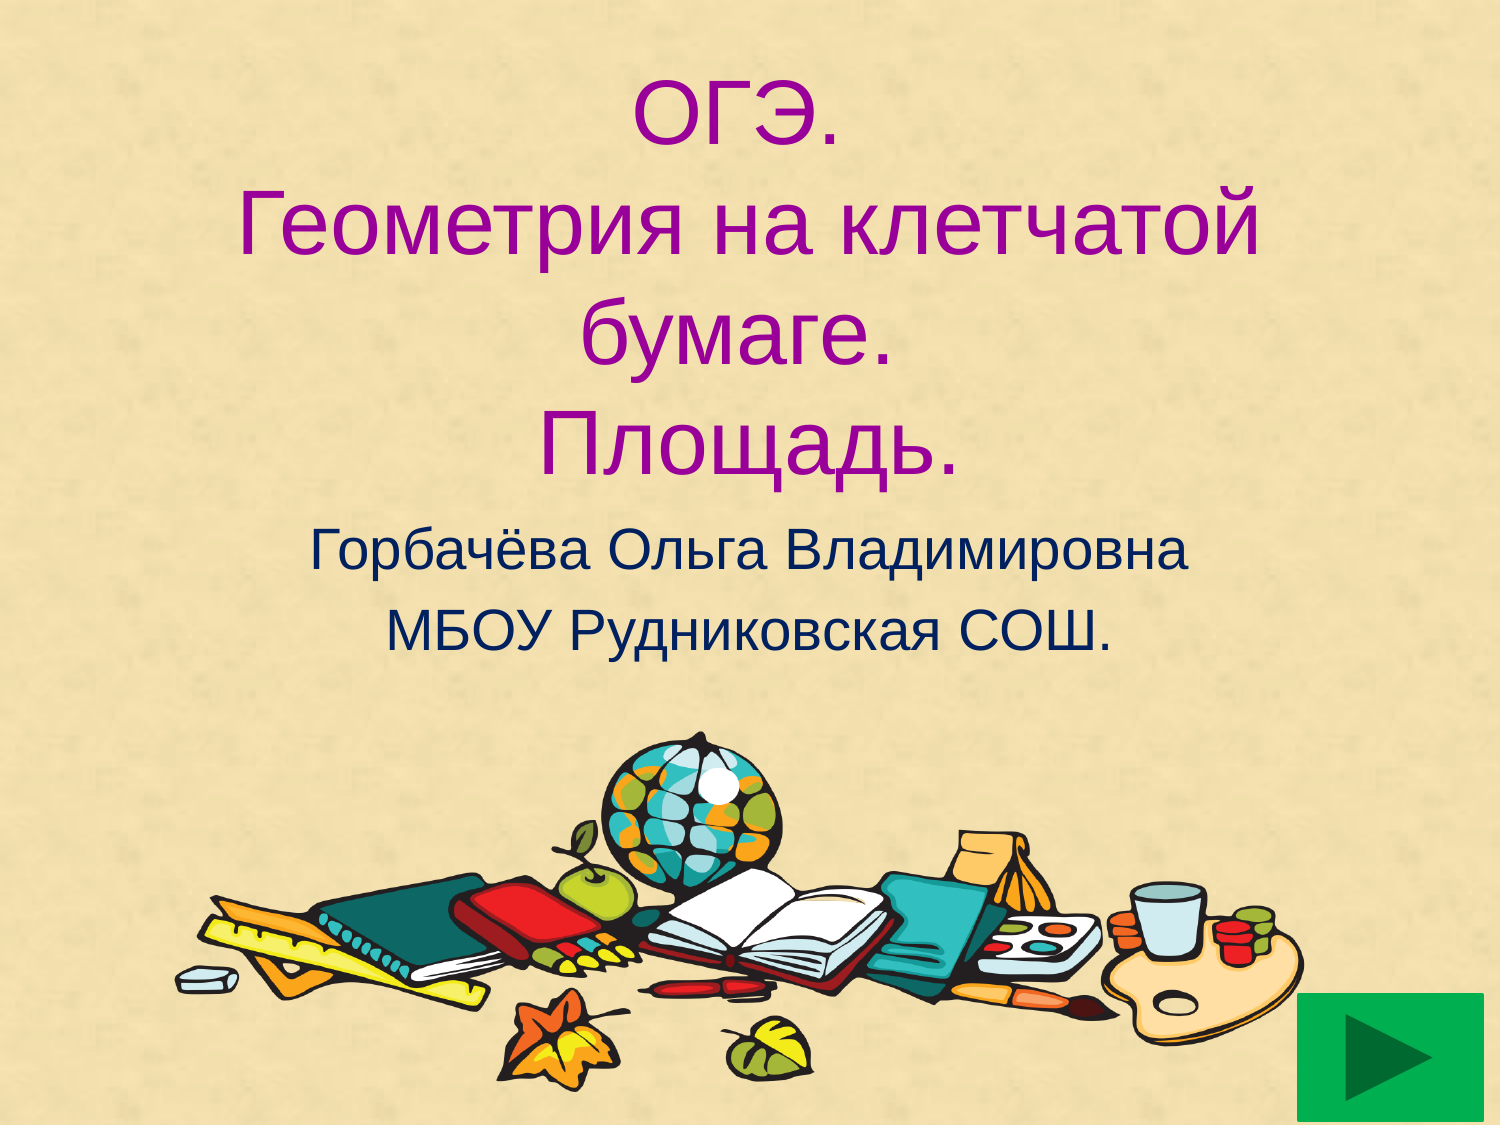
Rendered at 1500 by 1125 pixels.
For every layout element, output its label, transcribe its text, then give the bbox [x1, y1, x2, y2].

title ОГЭ. Геометрия на клетчатой бумаге. Площадь. [112, 42, 1388, 504]
subtitle Горбачёва Ольга Владимировна МБОУ Рудниковская СОШ. [225, 503, 1275, 705]
picture [170, 727, 1318, 1092]
text_box [1297, 993, 1484, 1122]
